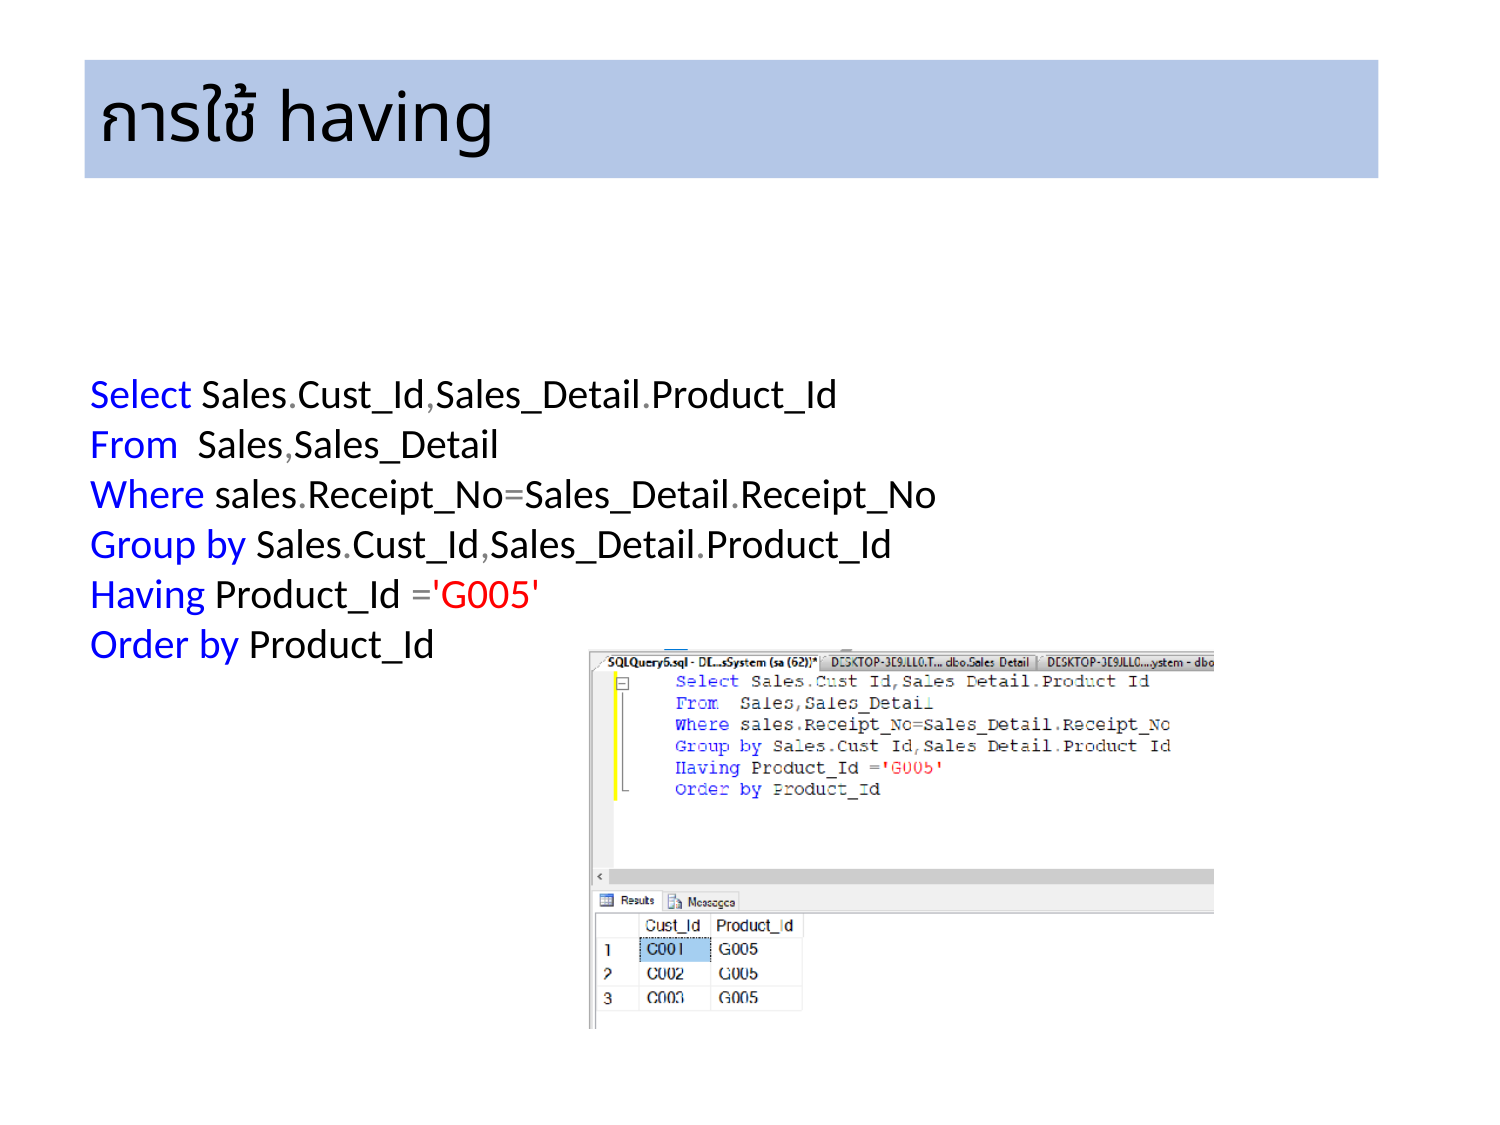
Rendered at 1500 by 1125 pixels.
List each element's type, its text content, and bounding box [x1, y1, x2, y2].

title การใช้ having [84, 59, 1379, 179]
text_box Select Sales.Cust_Id,Sales_Detail.Product_Id From Sales,Sales_Detail Where sales.Receipt_No=Sales_Detail.Receipt_No Group by Sales.Cust_Id,Sales_Detail.Product_Id Having Product_Id ='G005' Order by Product_Id [37, 359, 1141, 675]
picture [588, 649, 1214, 1029]
